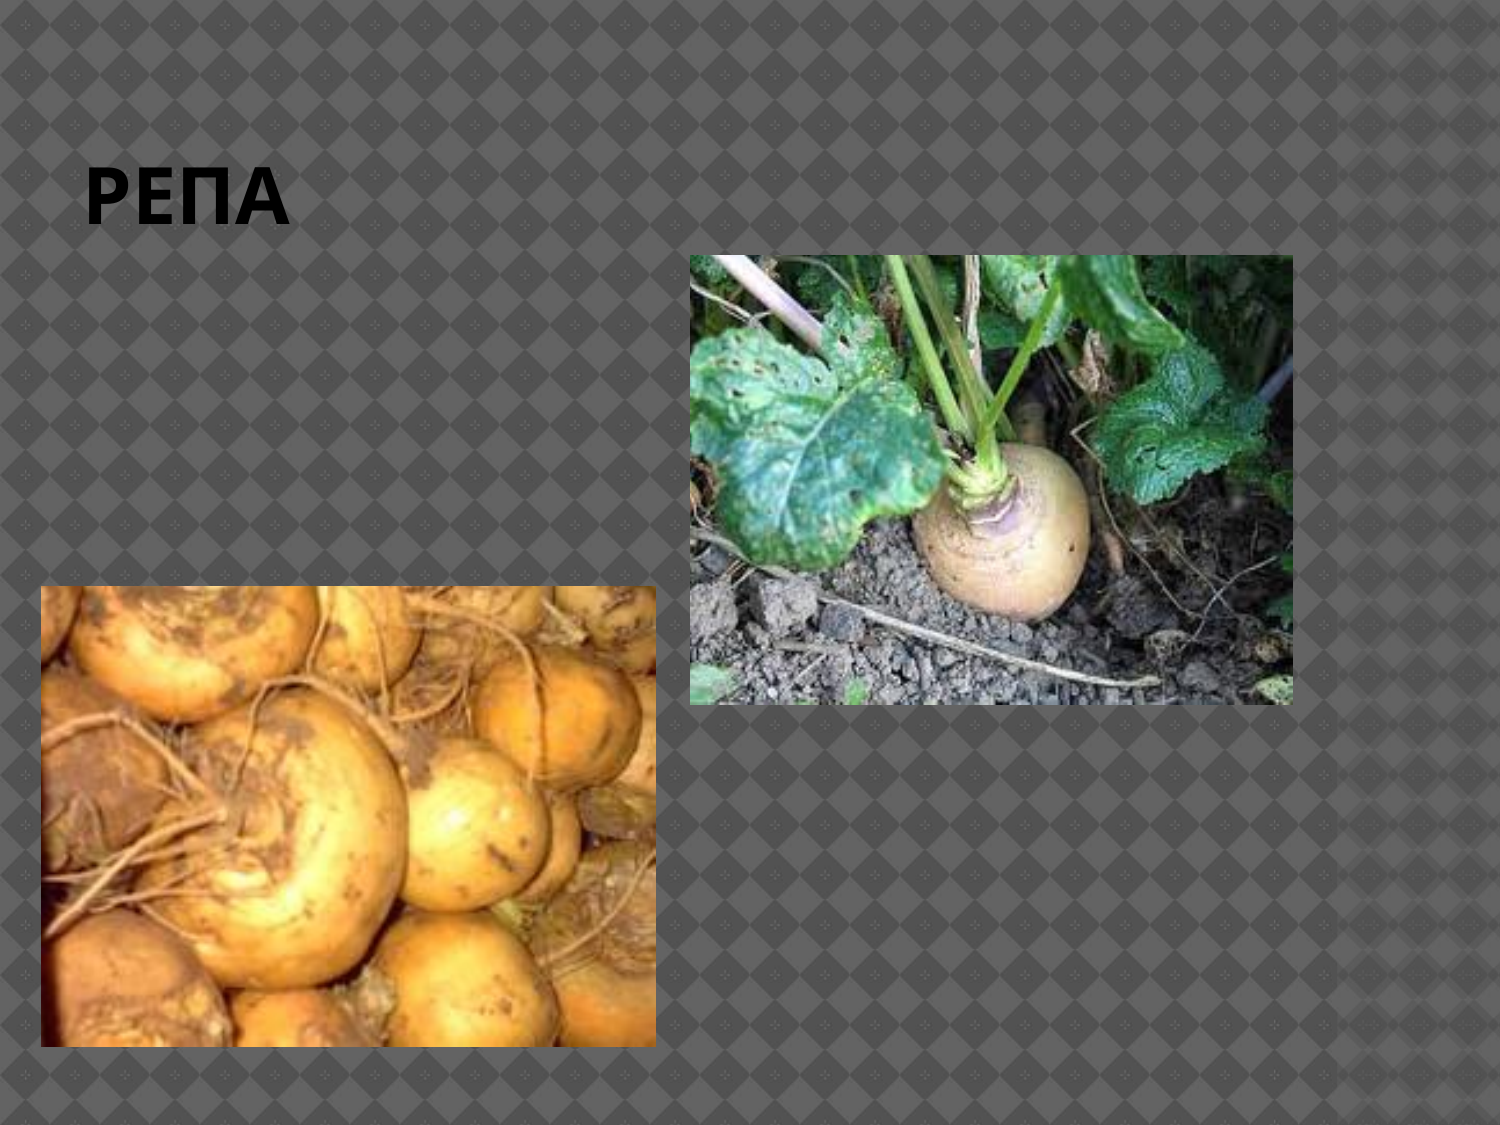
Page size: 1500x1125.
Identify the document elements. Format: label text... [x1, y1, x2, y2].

picture [690, 254, 1293, 705]
title Репа [75, 52, 1263, 240]
picture [40, 585, 656, 1048]
